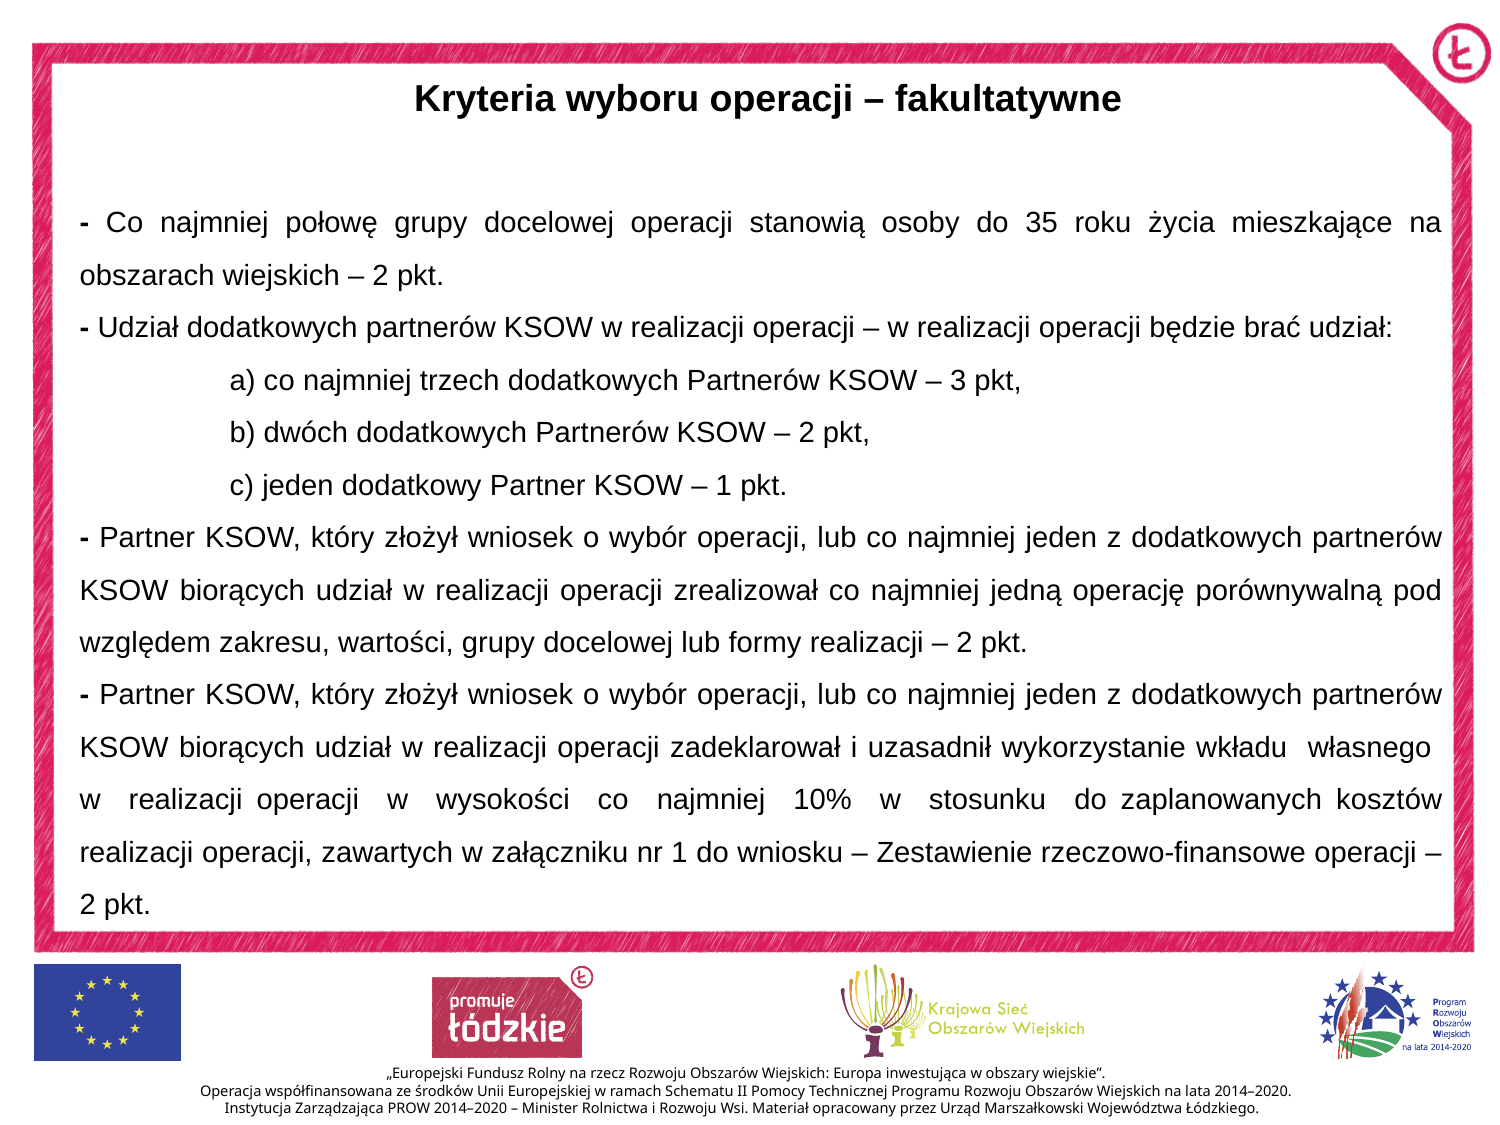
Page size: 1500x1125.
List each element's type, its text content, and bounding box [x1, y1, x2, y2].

text_box „Europejski Fundusz Rolny na rzecz Rozwoju Obszarów Wiejskich: Europa inwestująca w obszary wiejskie”. Operacja współfinansowana ze środków Unii Europejskiej w ramach Schematu II Pomocy Technicznej Programu Rozwoju Obszarów Wiejskich na lata 2014–2020. Instytucja Zarządzająca PROW 2014–2020 – Minister Rolnictwa i Rozwoju Wsi. Materiał opracowany przez Urząd Marszałkowski Województwa Łódzkiego. [185, 1071, 1307, 1124]
picture [32, 959, 1474, 1063]
picture [31, 23, 1491, 953]
